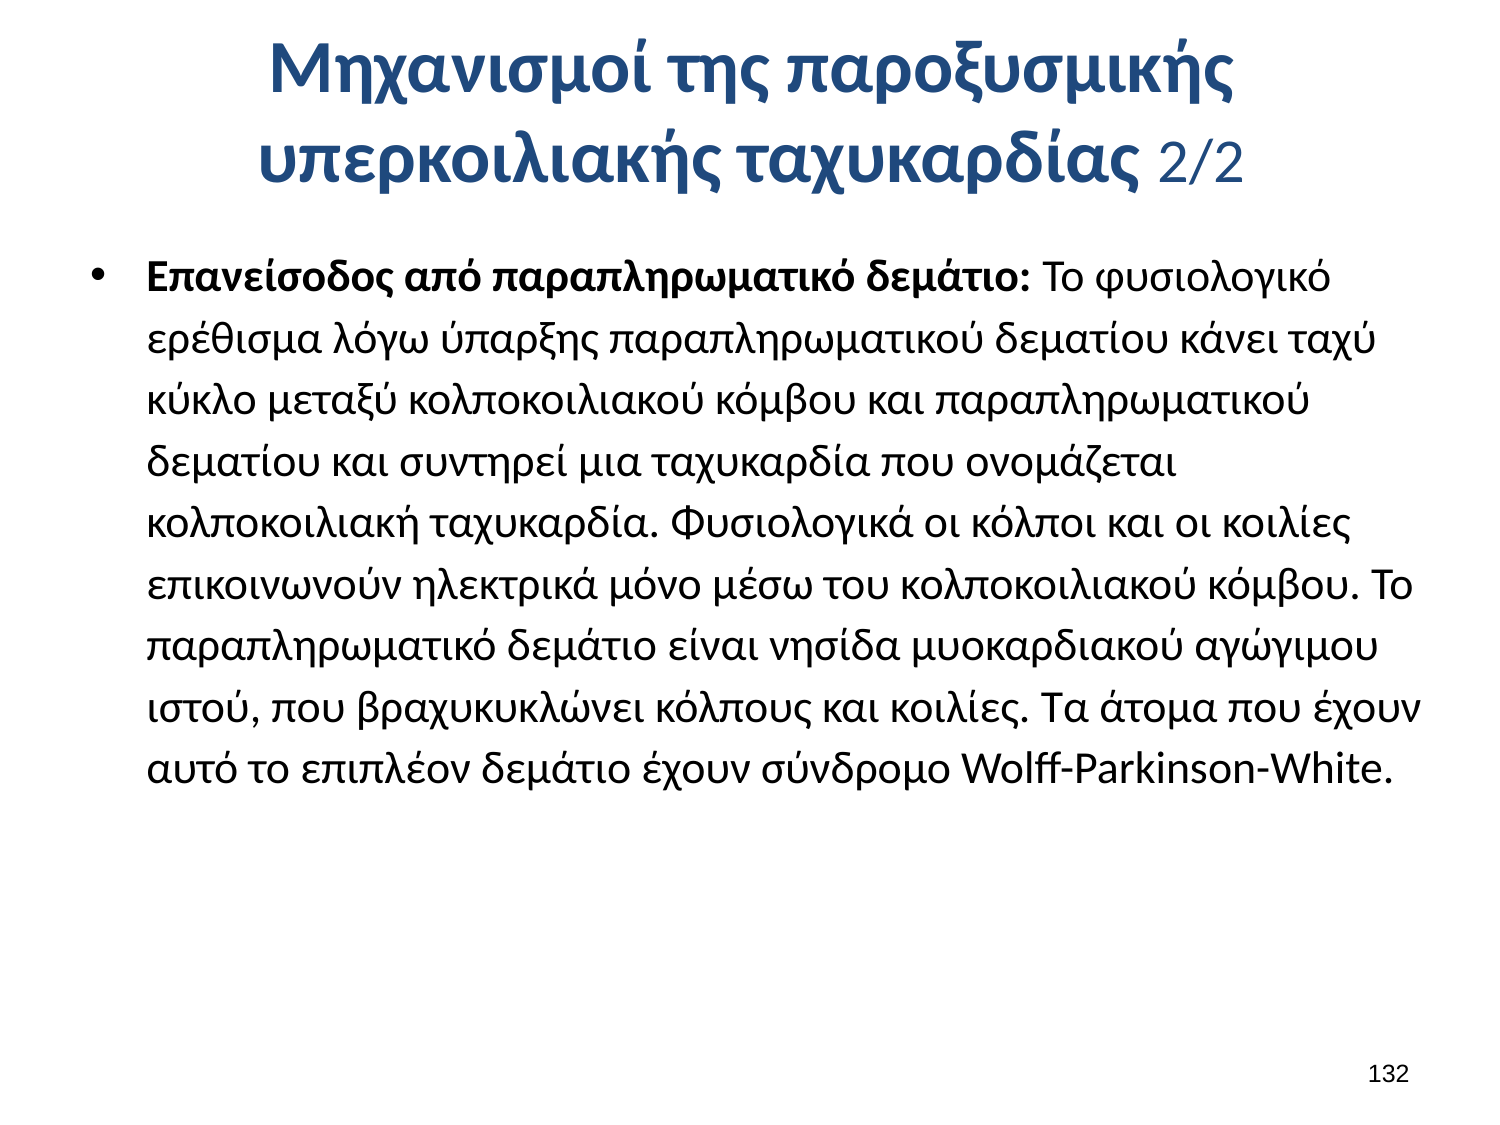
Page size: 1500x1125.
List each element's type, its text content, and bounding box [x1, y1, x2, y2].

list Επανείσοδος από παραπληρωματικό δεμάτιο: Το φυσιολογικό ερέθισμα λόγω ύπαρξης παραπληρωματικού δεματίου κάνει ταχύ κύκλο μεταξύ κολποκοιλιακού κόμβου και παραπληρωματικού δεματίου και συντηρεί μια ταχυκαρδία που ονομάζεται κολποκοιλιακή ταχυκαρδία. Φυσιολογικά οι κόλποι και οι κοιλίες επικοινωνούν ηλεκτρικά μόνο μέσω του κολποκοιλιακού κόμβου. Το παραπληρωματικό δεμάτιο είναι νησίδα μυοκαρδιακού αγώγιμου ιστού, που βραχυκυκλώνει κόλπους και κοιλίες. Τα άτομα που έχουν αυτό το επιπλέον δεμάτιο έχουν σύνδρομο Wolff-Parkinson-White. [75, 231, 1447, 1106]
slide_number 131 [1074, 1042, 1425, 1103]
title Μηχανισμοί της παροξυσμικής υπερκοιλιακής ταχυκαρδίας 2/2 [76, 19, 1427, 197]
